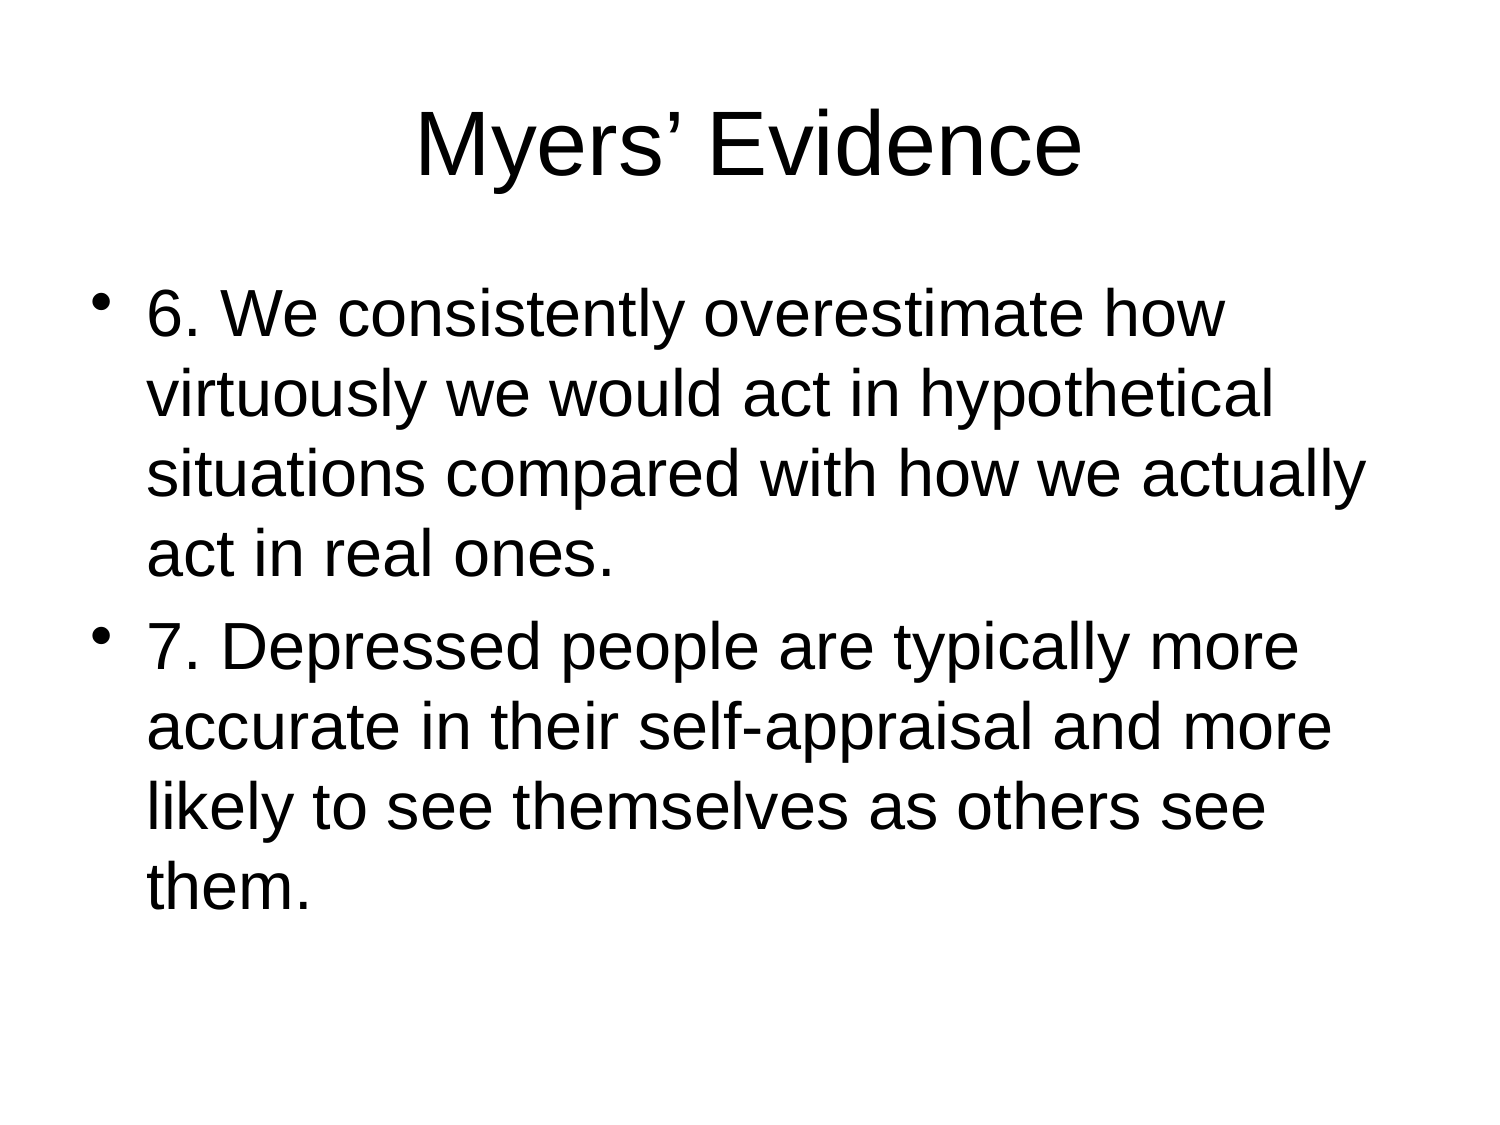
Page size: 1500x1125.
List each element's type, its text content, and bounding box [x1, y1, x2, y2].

list 6. We consistently overestimate how virtuously we would act in hypothetical situations compared with how we actually act in real ones. 7. Depressed people are typically more accurate in their self-appraisal and more likely to see themselves as others see them. [74, 262, 1426, 1006]
title Myers’ Evidence [74, 44, 1426, 233]
